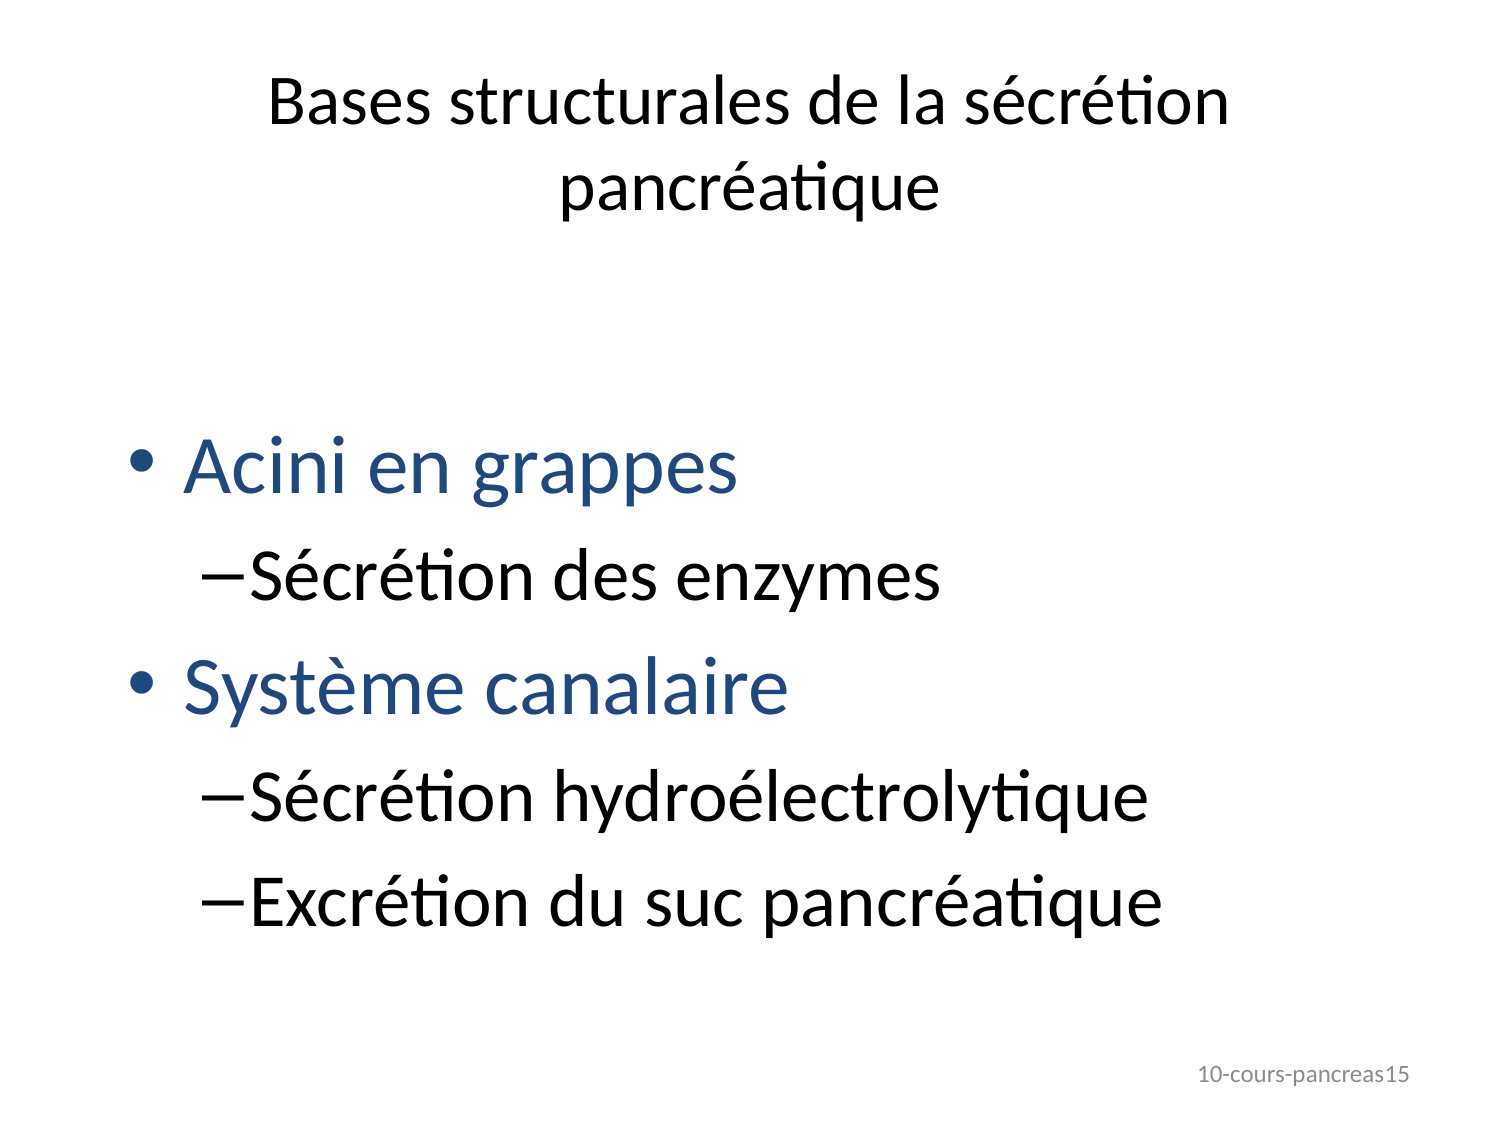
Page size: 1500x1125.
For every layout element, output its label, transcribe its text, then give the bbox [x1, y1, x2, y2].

title Bases structurales de la sécrétion pancréatique [75, 45, 1425, 233]
slide_number 10-cours-pancreas15 [1074, 1042, 1425, 1103]
list Acini en grappes Sécrétion des enzymes Système canalaire Sécrétion hydroélectrolytique Excrétion du suc pancréatique [112, 402, 1388, 985]
